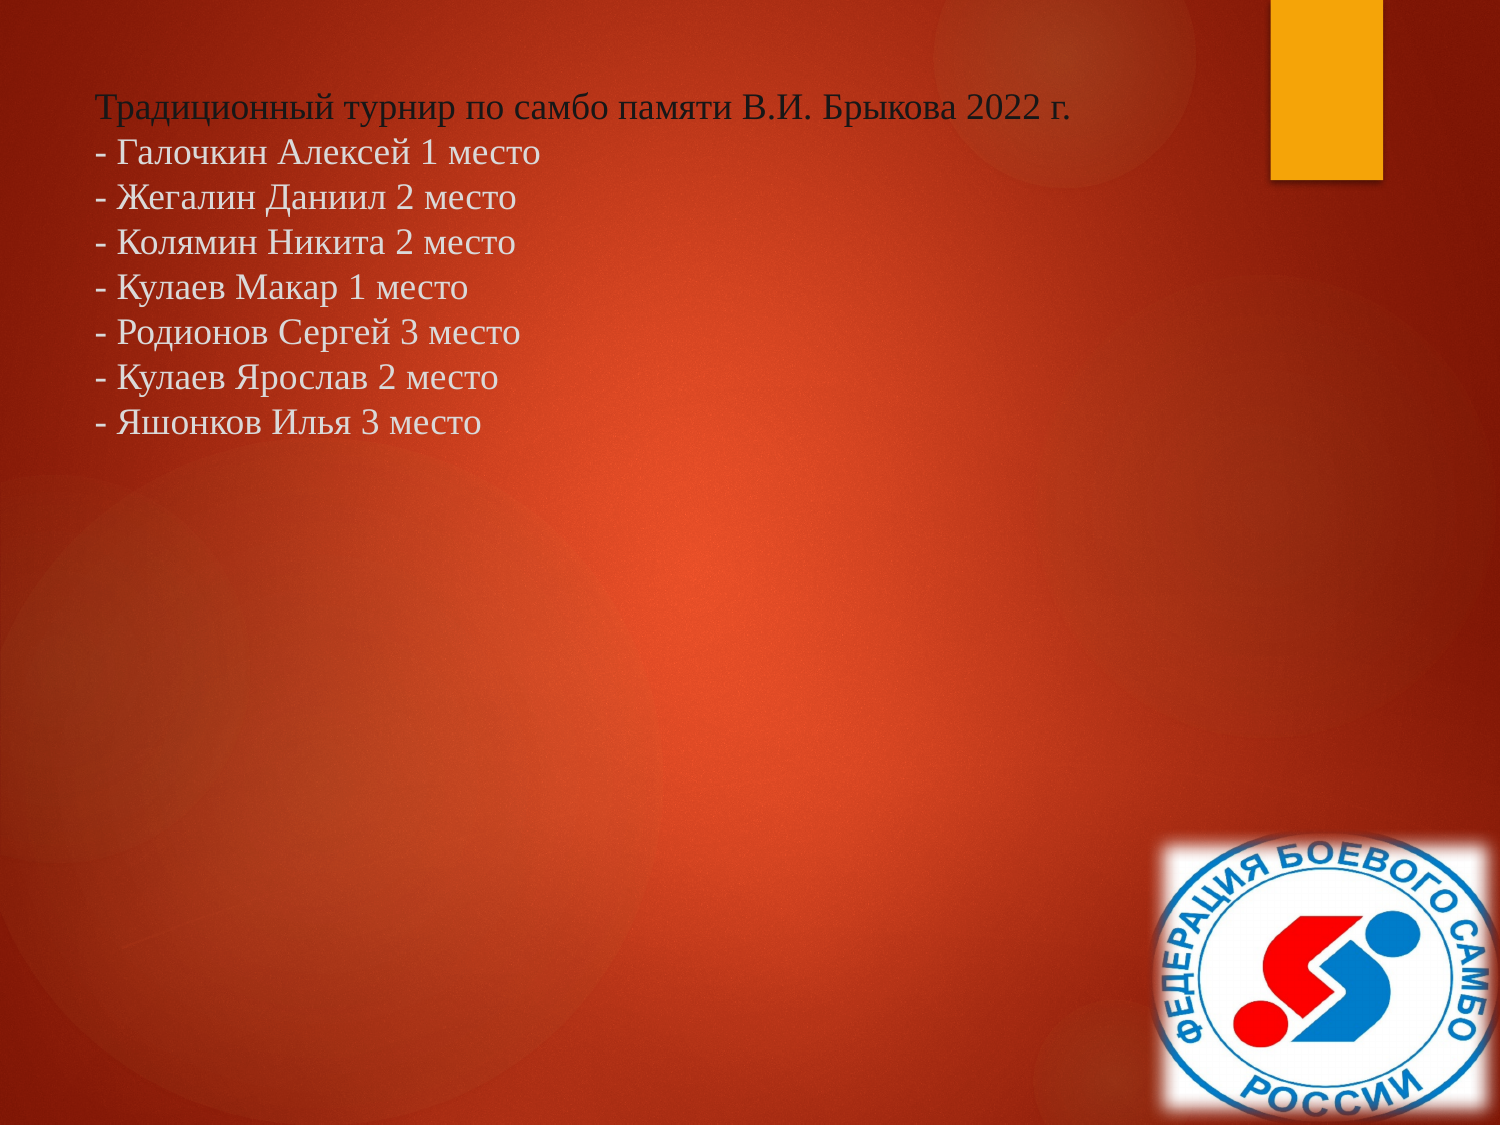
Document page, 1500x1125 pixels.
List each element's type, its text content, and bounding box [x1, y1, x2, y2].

picture [1145, 827, 1500, 1125]
title Традиционный турнир по самбо памяти В.И. Брыкова 2022 г. - Галочкин Алексей 1 место - Жегалин Даниил 2 место - Колямин Никита 2 место - Кулаев Макар 1 место - Родионов Сергей 3 место - Кулаев Ярослав 2 место - Яшонков Илья 3 место [79, 74, 1400, 1071]
